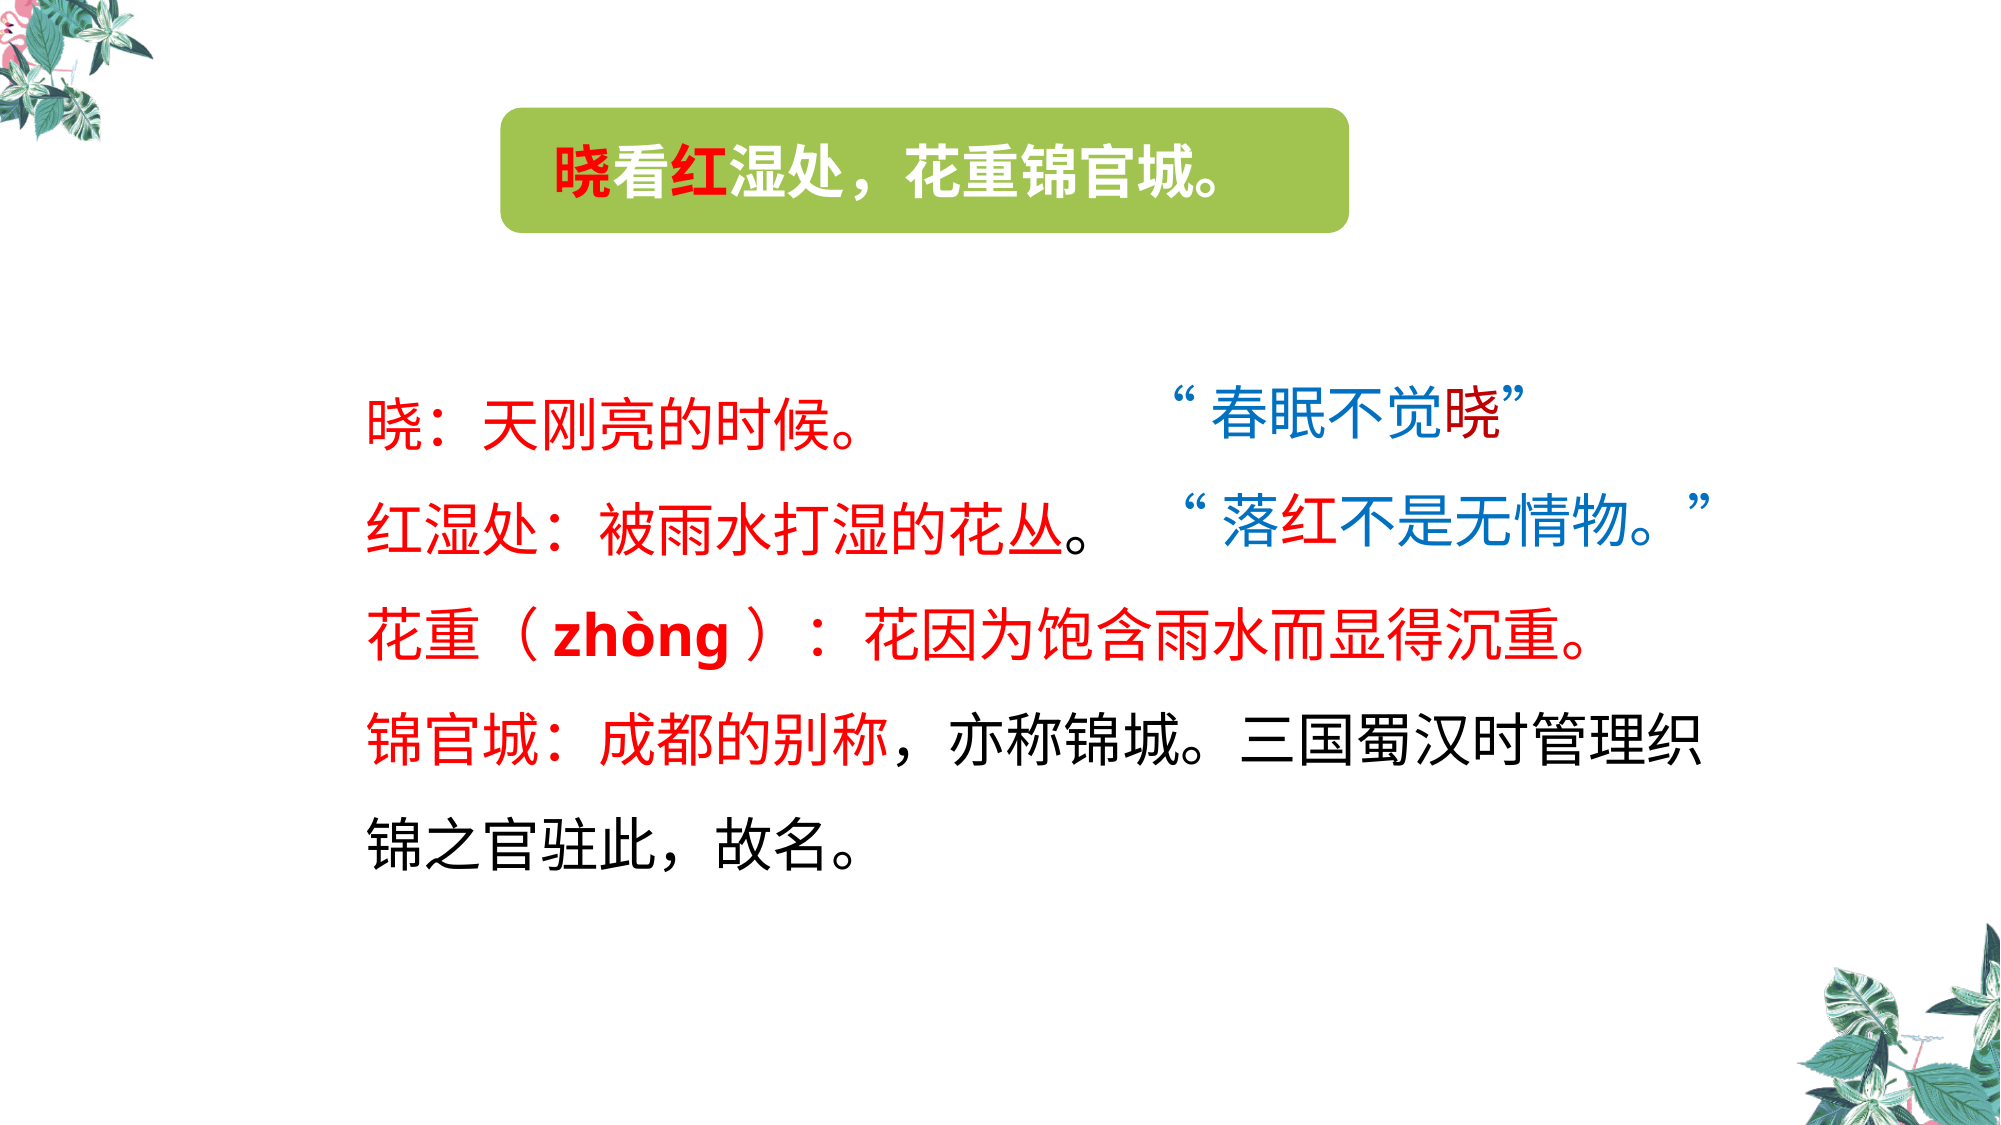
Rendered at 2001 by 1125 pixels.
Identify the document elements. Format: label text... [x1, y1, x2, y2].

text_box 晓：天刚亮的时候。 红湿处：被雨水打湿的花丛。 花重（zhòng）：花因为饱含雨水而显得沉重。 锦官城：成都的别称，亦称锦城。三国蜀汉时管理织锦之官驻此，故名。 [350, 346, 1753, 886]
text_box 晓看红湿处，花重锦官城。 [539, 127, 1311, 213]
text_box “春眠不觉晓” [1123, 368, 1729, 454]
text_box “落红不是无情物。” [1134, 476, 1987, 562]
picture [0, 0, 195, 192]
text_box [499, 107, 1350, 234]
picture [1716, 844, 2001, 1125]
